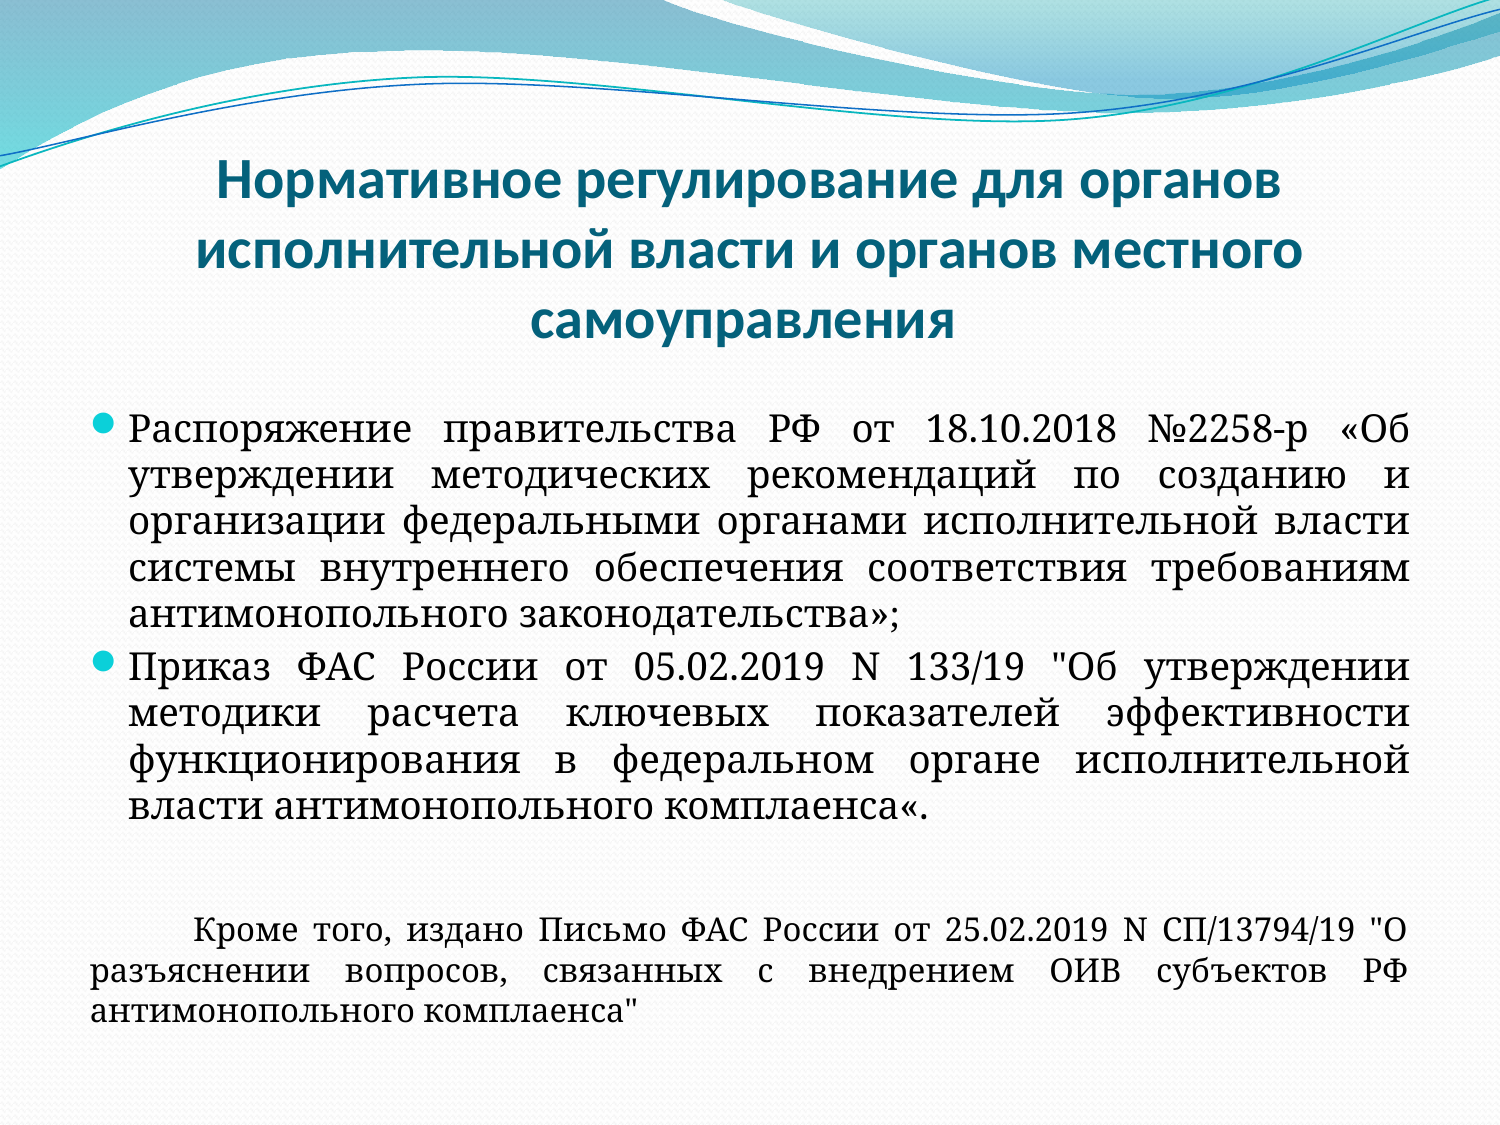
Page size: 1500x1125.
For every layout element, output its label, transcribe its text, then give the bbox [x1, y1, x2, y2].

list Распоряжение правительства РФ от 18.10.2018 №2258-р «Об утверждении методических рекомендаций по созданию и организации федеральными органами исполнительной власти системы внутреннего обеспечения соответствия требованиям антимонопольного законодательства»; Приказ ФАС России от 05.02.2019 N 133/19 "Об утверждении методики расчета ключевых показателей эффективности функционирования в федеральном органе исполнительной власти антимонопольного комплаенса«. Кроме того, издано Письмо ФАС России от 25.02.2019 N СП/13794/19 "О разъяснении вопросов, связанных с внедрением ОИВ субъектов РФ антимонопольного комплаенса" [75, 397, 1425, 1038]
title Нормативное регулирование для органов исполнительной власти и органов местного самоуправления [75, 115, 1425, 350]
